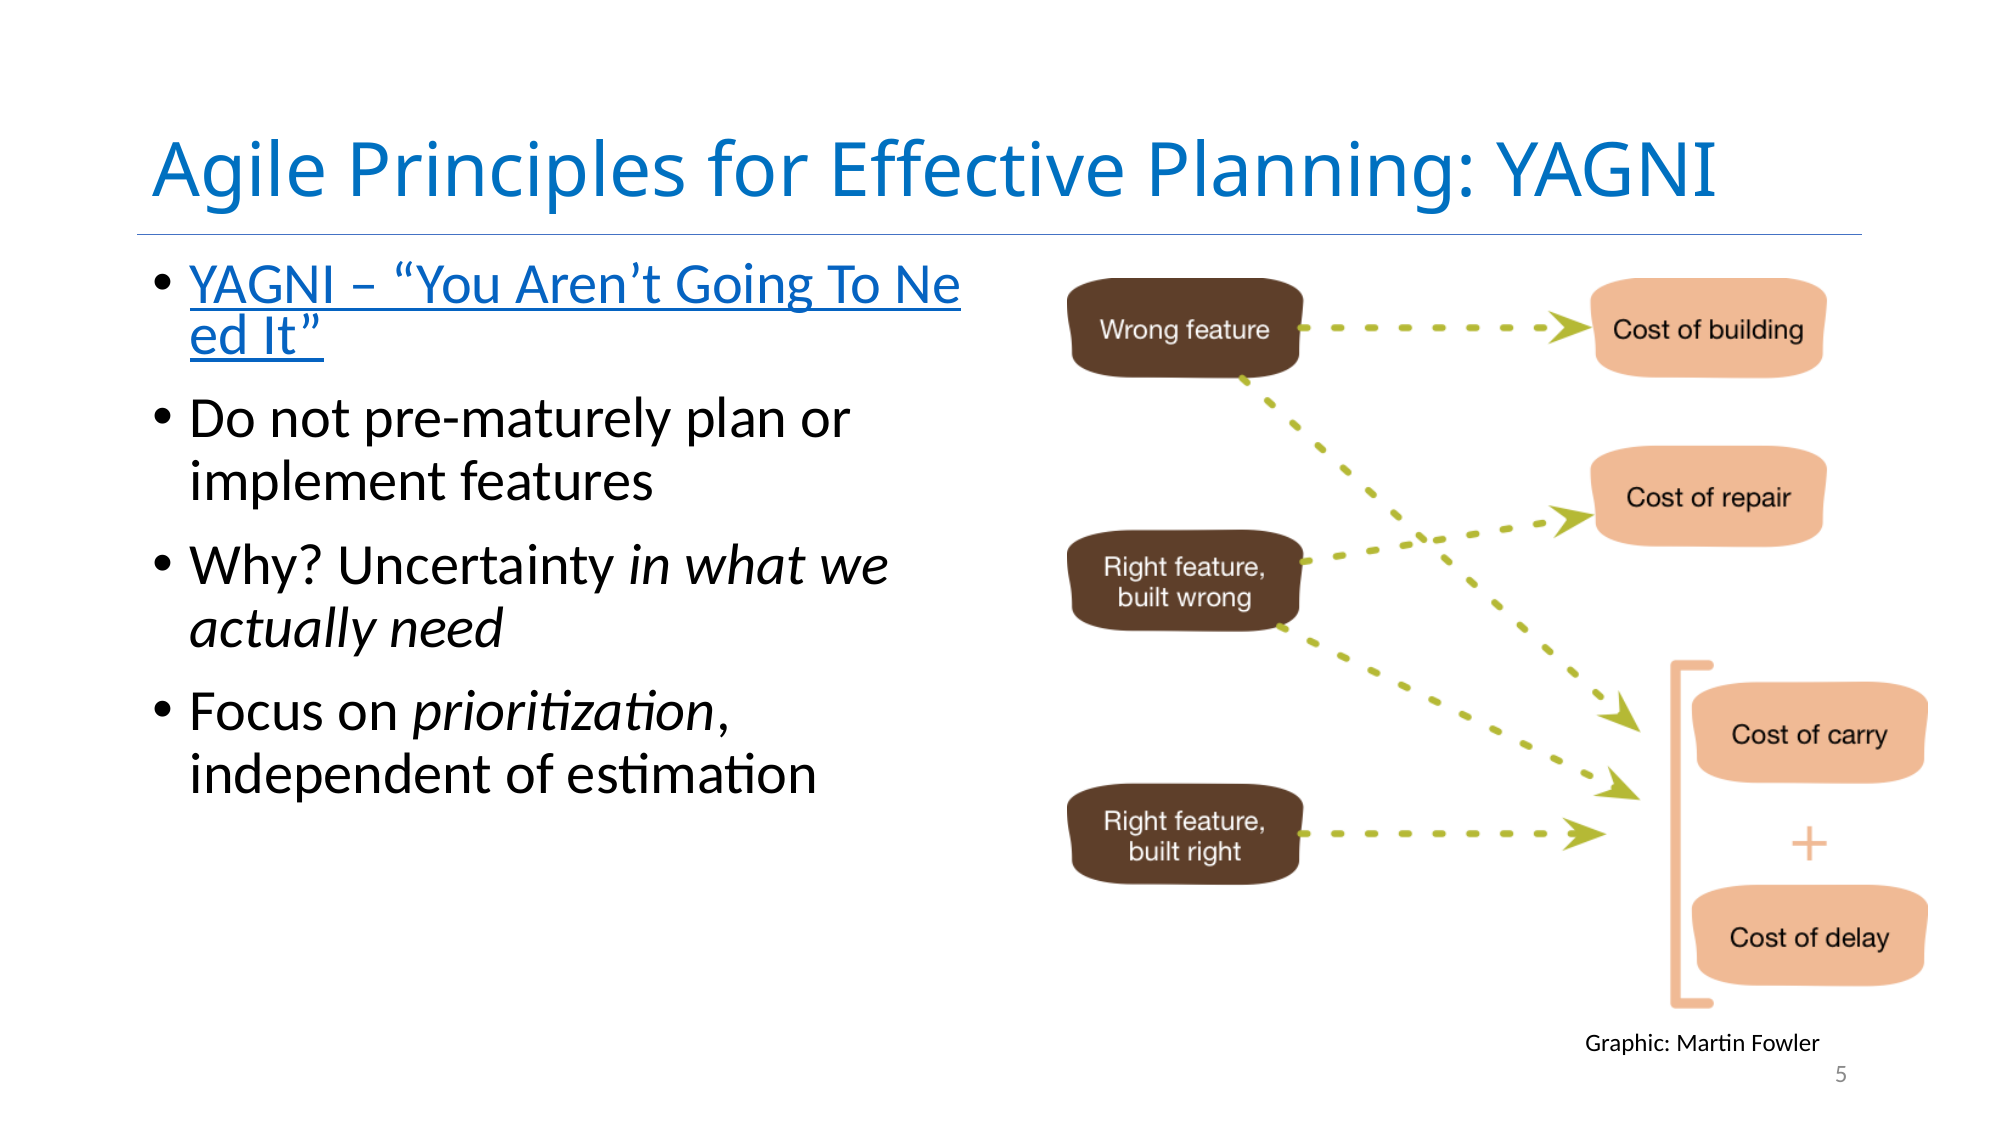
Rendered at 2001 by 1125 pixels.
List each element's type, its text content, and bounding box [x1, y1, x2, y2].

title Agile Principles for Effective Planning: YAGNI [137, 3, 1863, 221]
list YAGNI – “You Aren’t Going To Need It” Do not pre-maturely plan or implement features Why? Uncertainty in what we actually need Focus on prioritization, independent of estimation [137, 246, 1000, 960]
picture [1067, 278, 1928, 1015]
text_box Graphic: Martin Fowler [1569, 1015, 1863, 1072]
slide_number 5 [1412, 1042, 1863, 1103]
